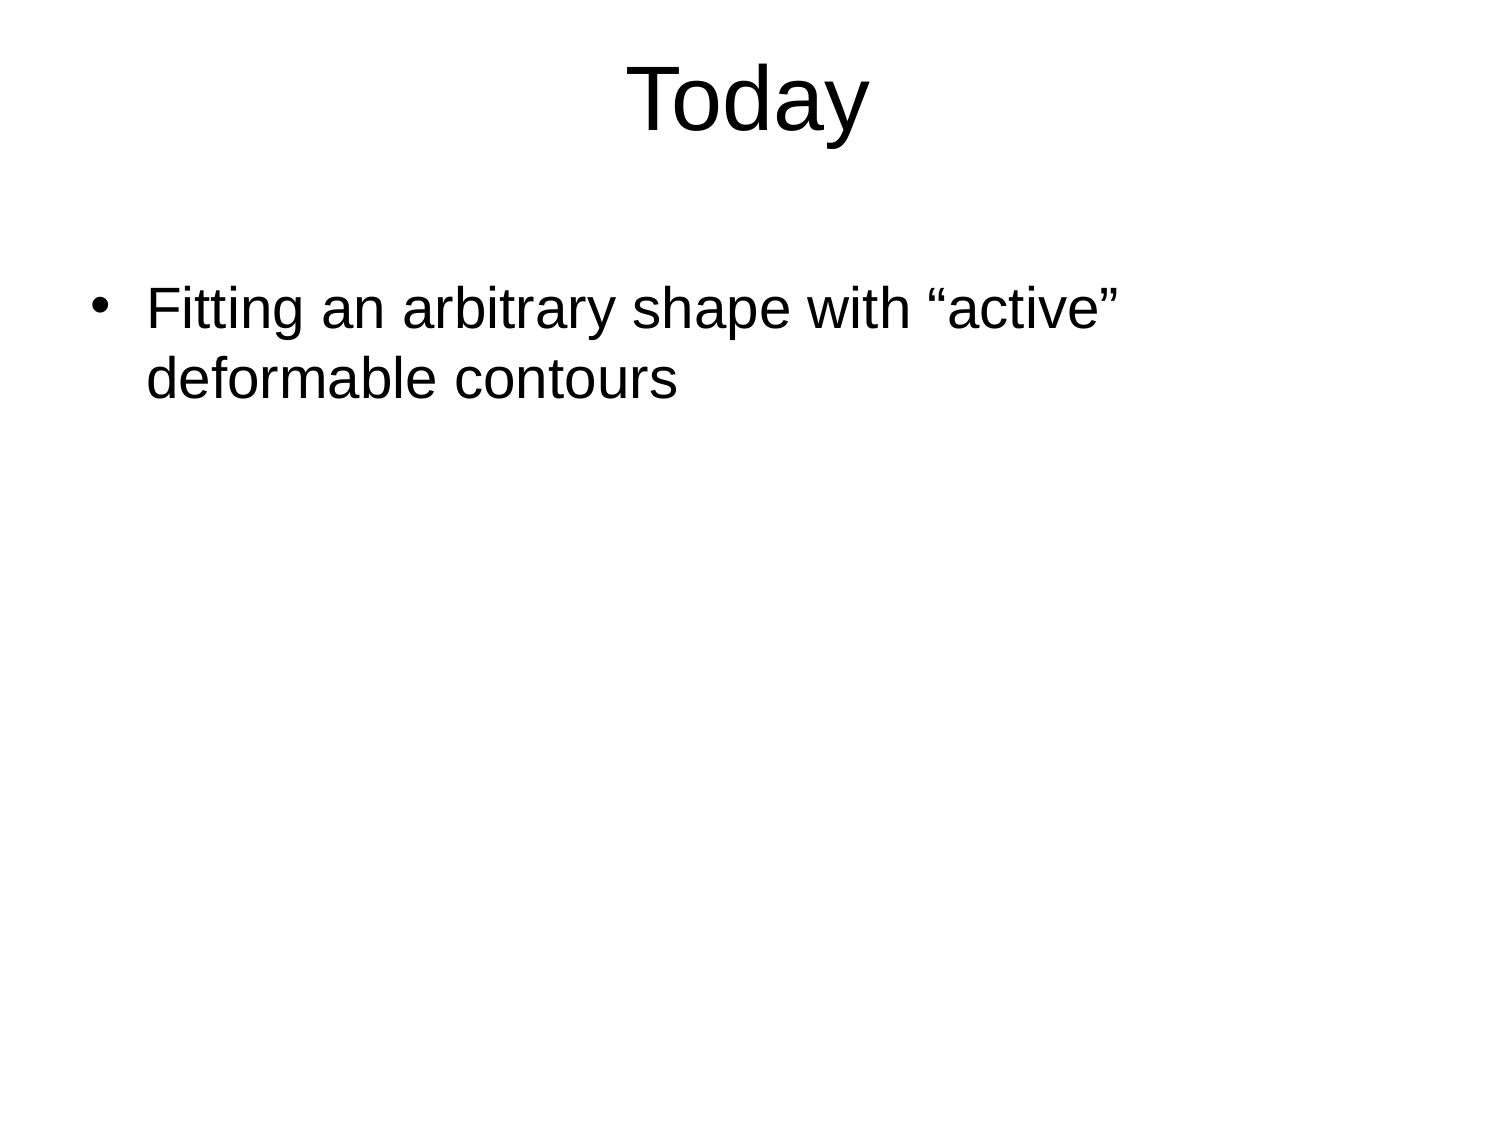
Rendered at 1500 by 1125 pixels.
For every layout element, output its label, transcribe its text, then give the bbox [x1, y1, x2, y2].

text_box Today [73, 0, 1424, 188]
list Fitting an arbitrary shape with “active” deformable contours [74, 262, 1426, 1006]
